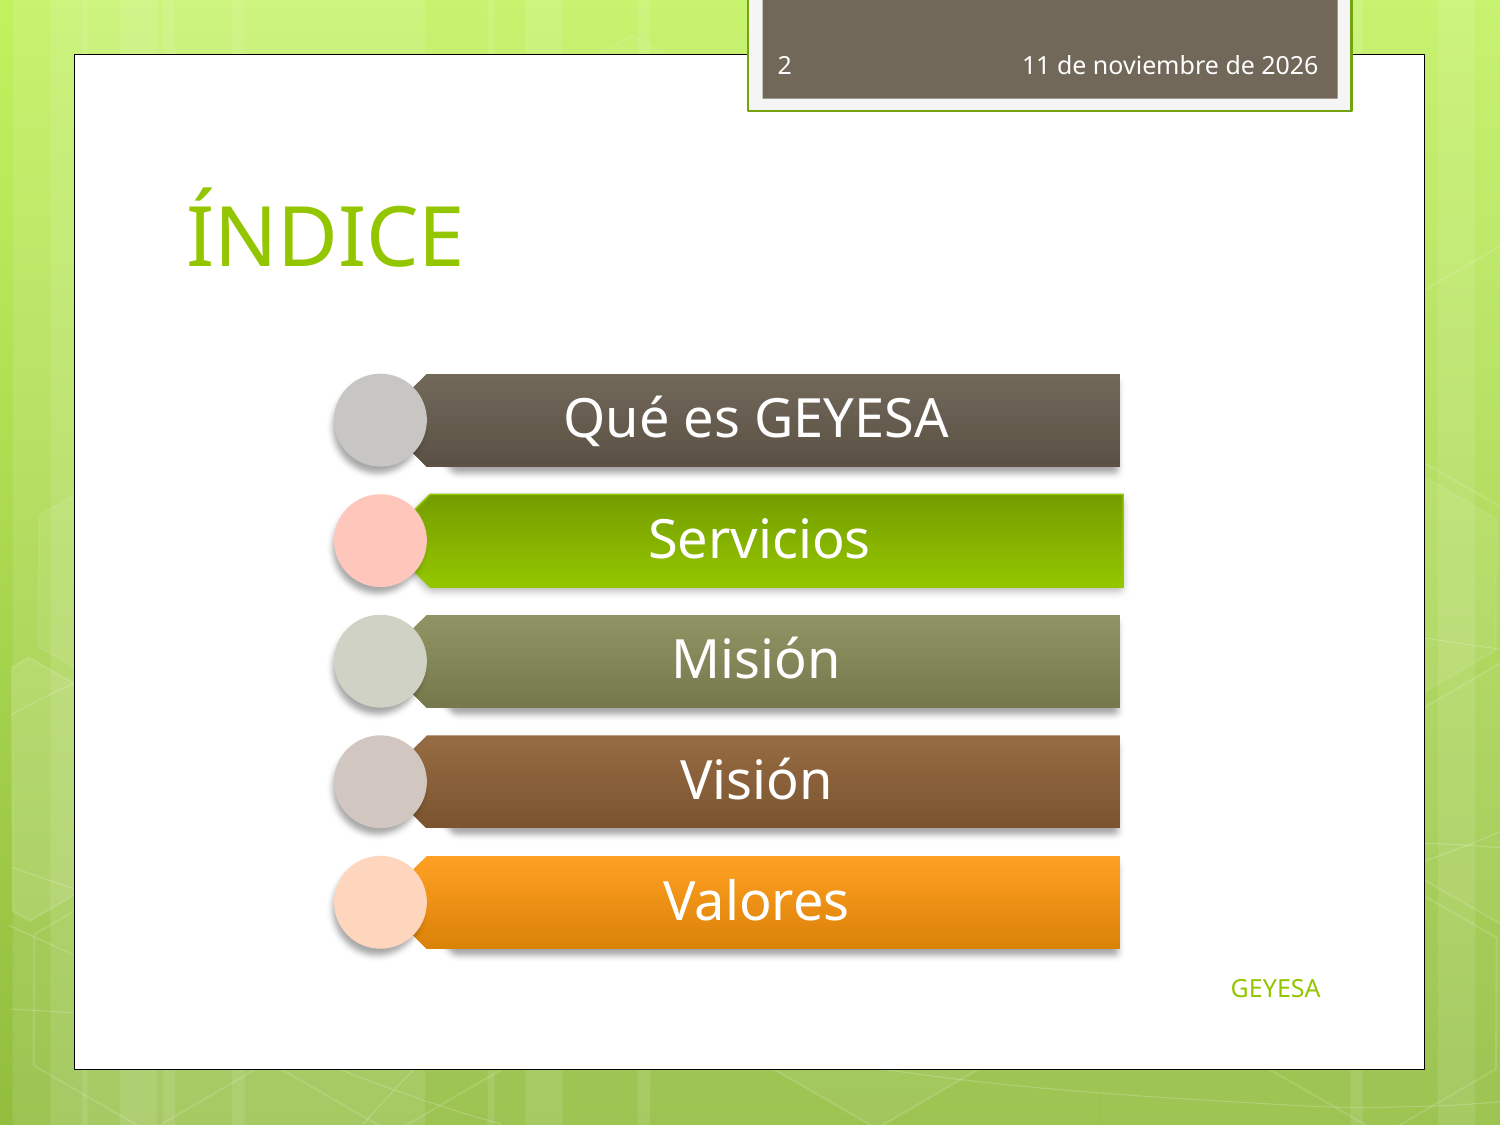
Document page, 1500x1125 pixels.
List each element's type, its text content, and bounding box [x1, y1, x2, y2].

slide_number 2 [762, 36, 982, 97]
title ÍNDICE [171, 103, 1324, 291]
footer GEYESA [761, 960, 1336, 1020]
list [170, 373, 1284, 950]
slide_number Febrero de 2018 [983, 36, 1334, 97]
